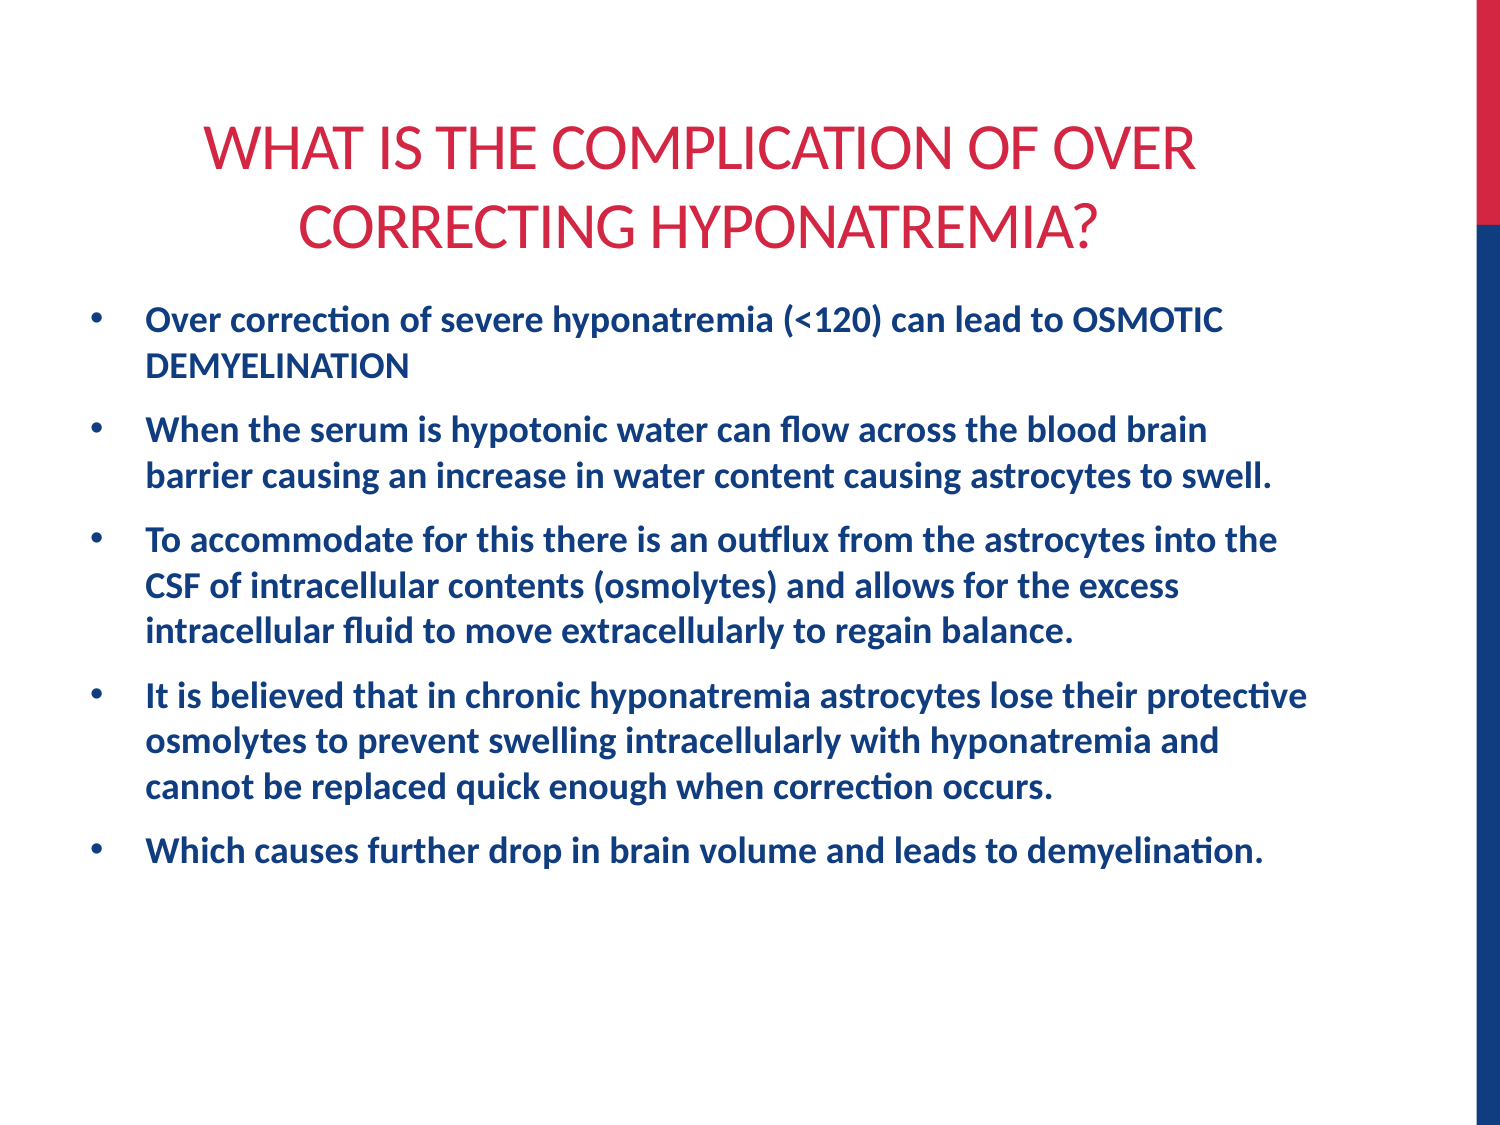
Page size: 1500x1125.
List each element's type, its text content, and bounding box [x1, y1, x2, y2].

title What is the complication of over correcting hyponatremia? [138, 44, 1262, 270]
list Over correction of severe hyponatremia (<120) can lead to OSMOTIC DEMYELINATION When the serum is hypotonic water can flow across the blood brain barrier causing an increase in water content causing astrocytes to swell. To accommodate for this there is an outflux from the astrocytes into the CSF of intracellular contents (osmolytes) and allows for the excess intracellular fluid to move extracellularly to regain balance. It is believed that in chronic hyponatremia astrocytes lose their protective osmolytes to prevent swelling intracellularly with hyponatremia and cannot be replaced quick enough when correction occurs. Which causes further drop in brain volume and leads to demyelination. [75, 287, 1325, 1005]
